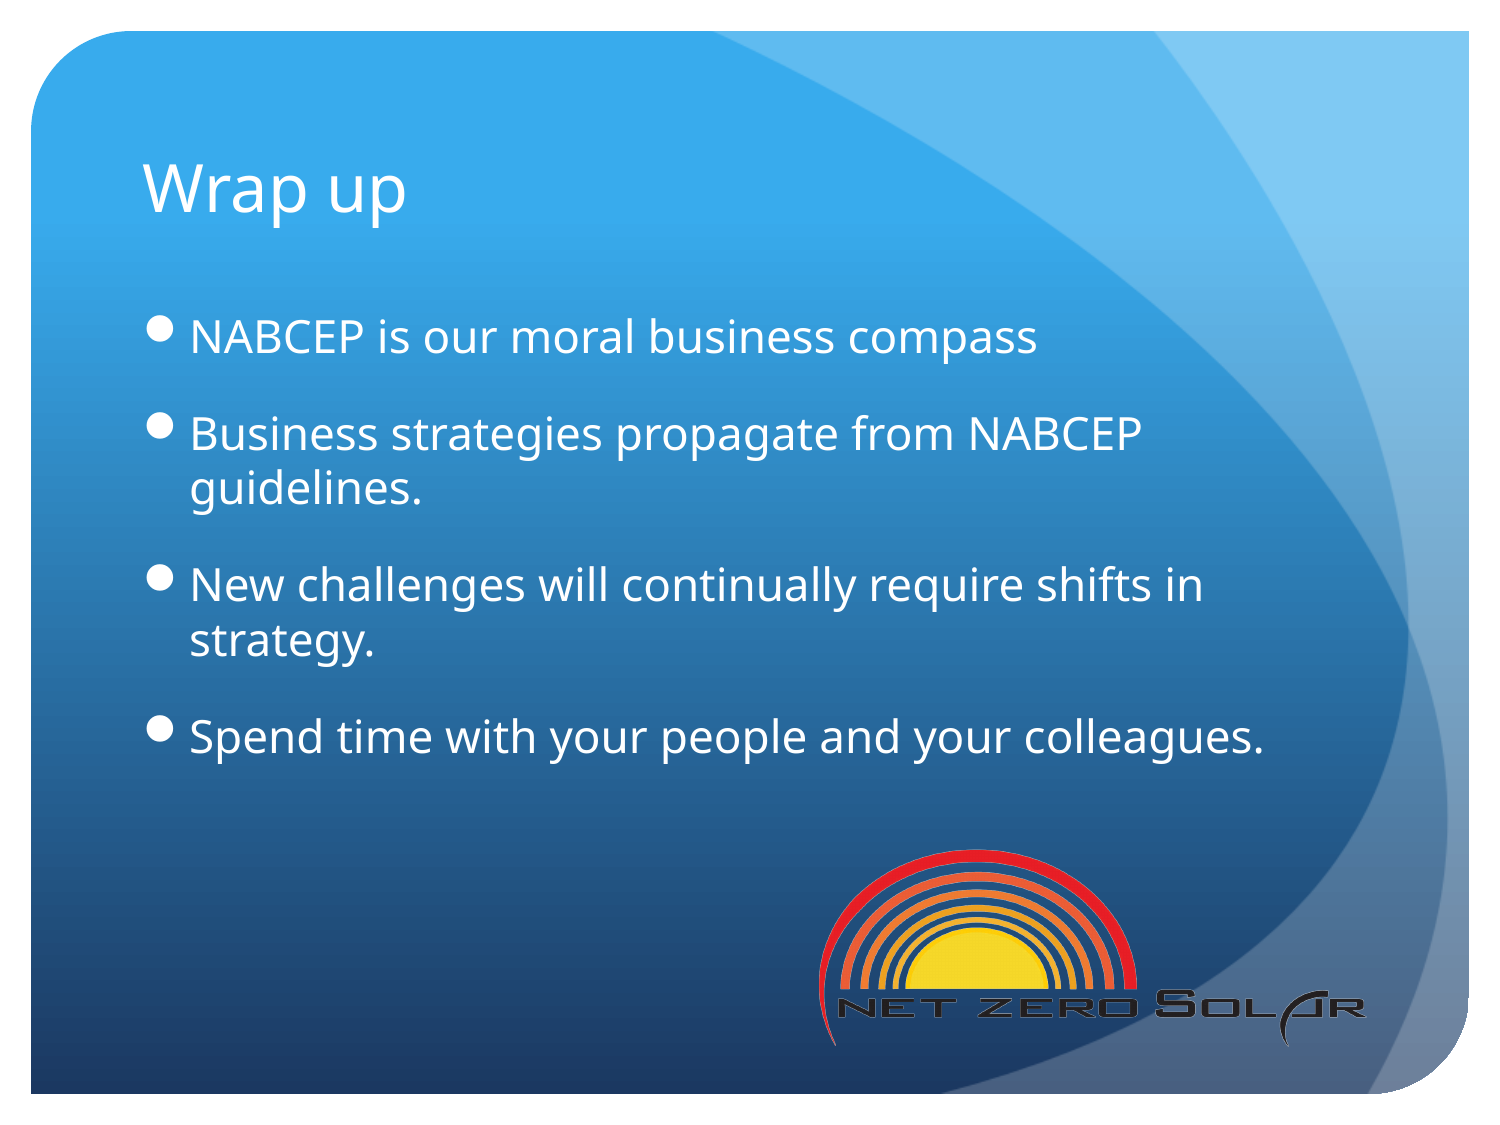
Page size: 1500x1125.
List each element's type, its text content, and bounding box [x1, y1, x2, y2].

picture [24, 30, 1473, 1094]
list NABCEP is our moral business compass Business strategies propagate from NABCEP guidelines. New challenges will continually require shifts in strategy. Spend time with your people and your colleagues. [127, 299, 1372, 991]
title Wrap up [127, 62, 1372, 234]
